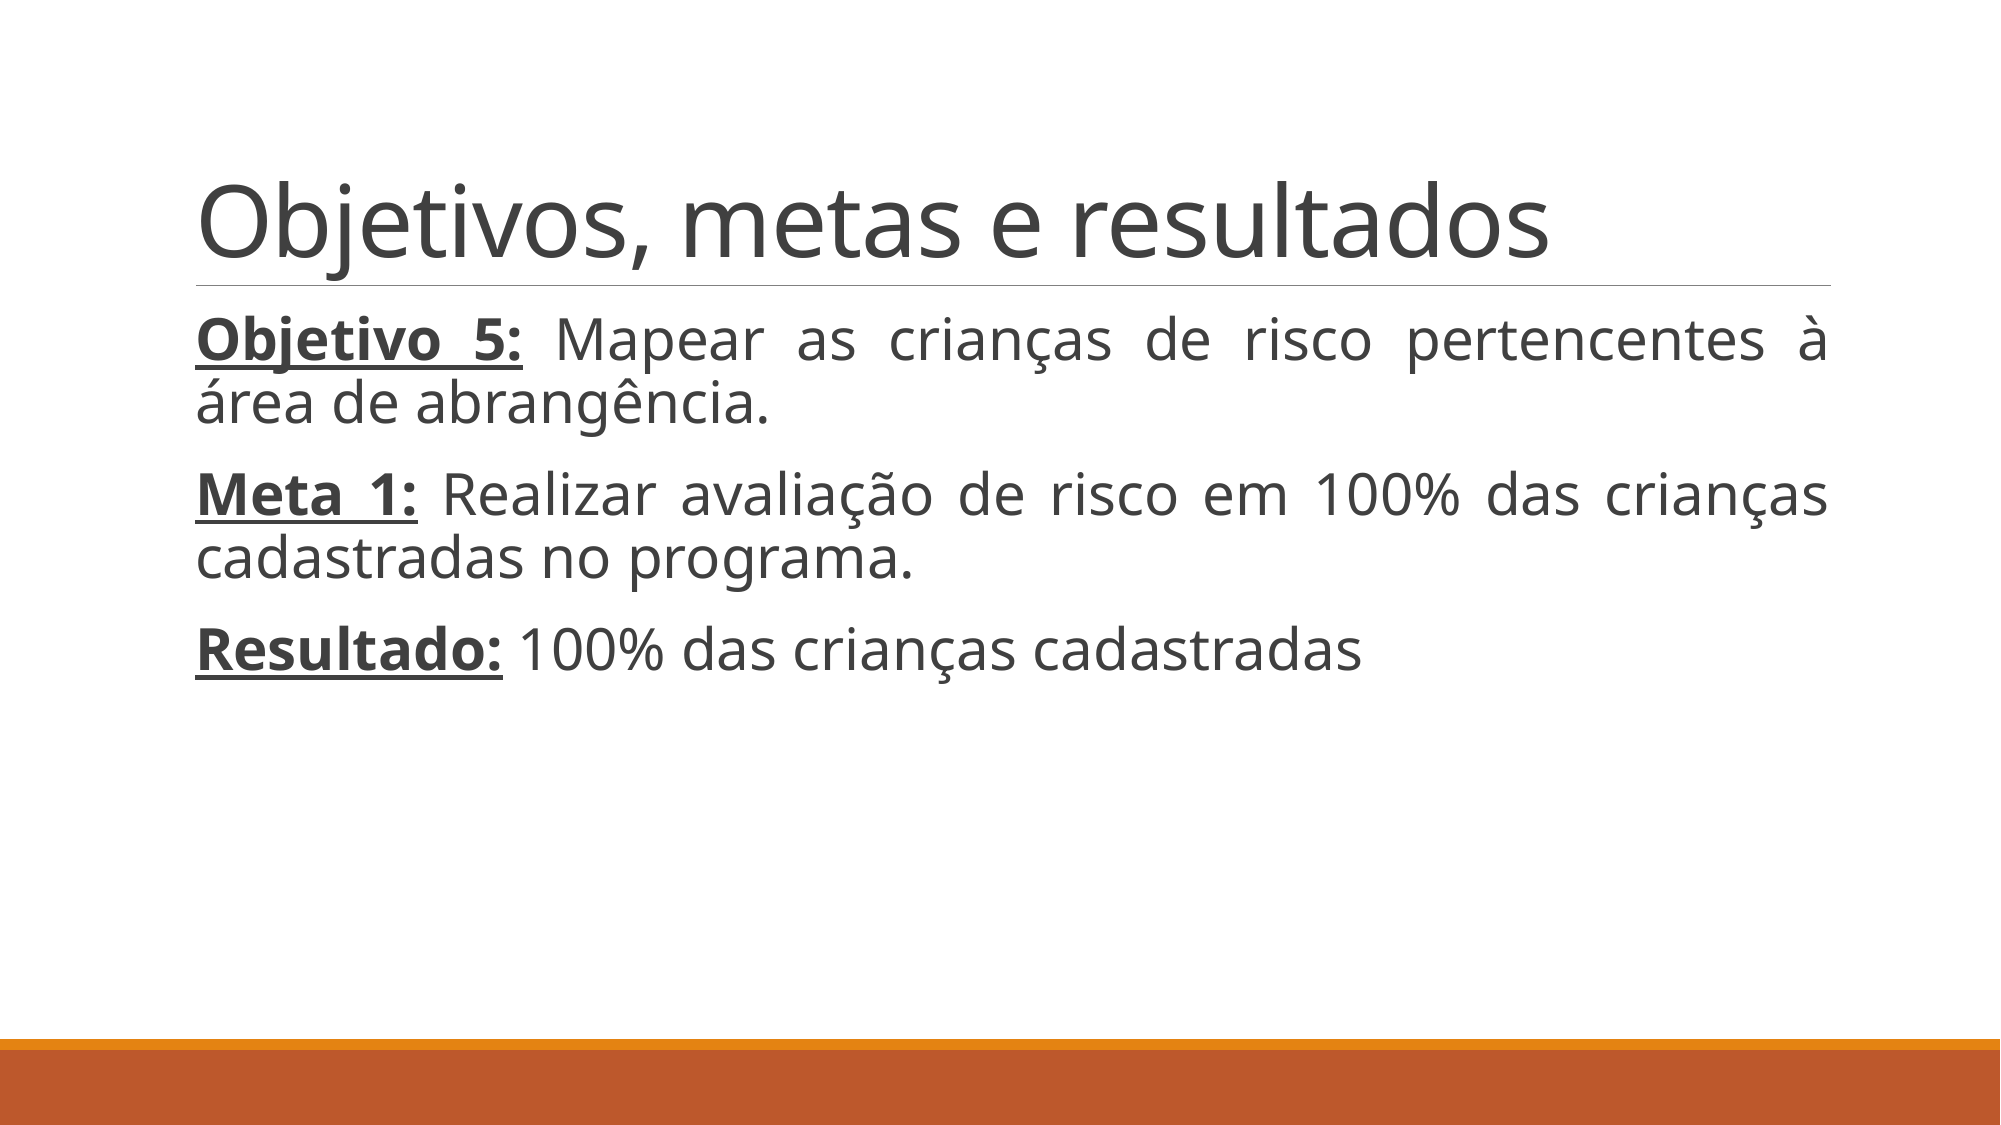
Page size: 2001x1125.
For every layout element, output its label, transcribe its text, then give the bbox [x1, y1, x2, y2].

list Objetivo 5: Mapear as crianças de risco pertencentes à área de abrangência. Meta 1: Realizar avaliação de risco em 100% das crianças cadastradas no programa. Resultado: 100% das crianças cadastradas [180, 302, 1830, 1036]
title Objetivos, metas e resultados [180, 47, 1830, 285]
